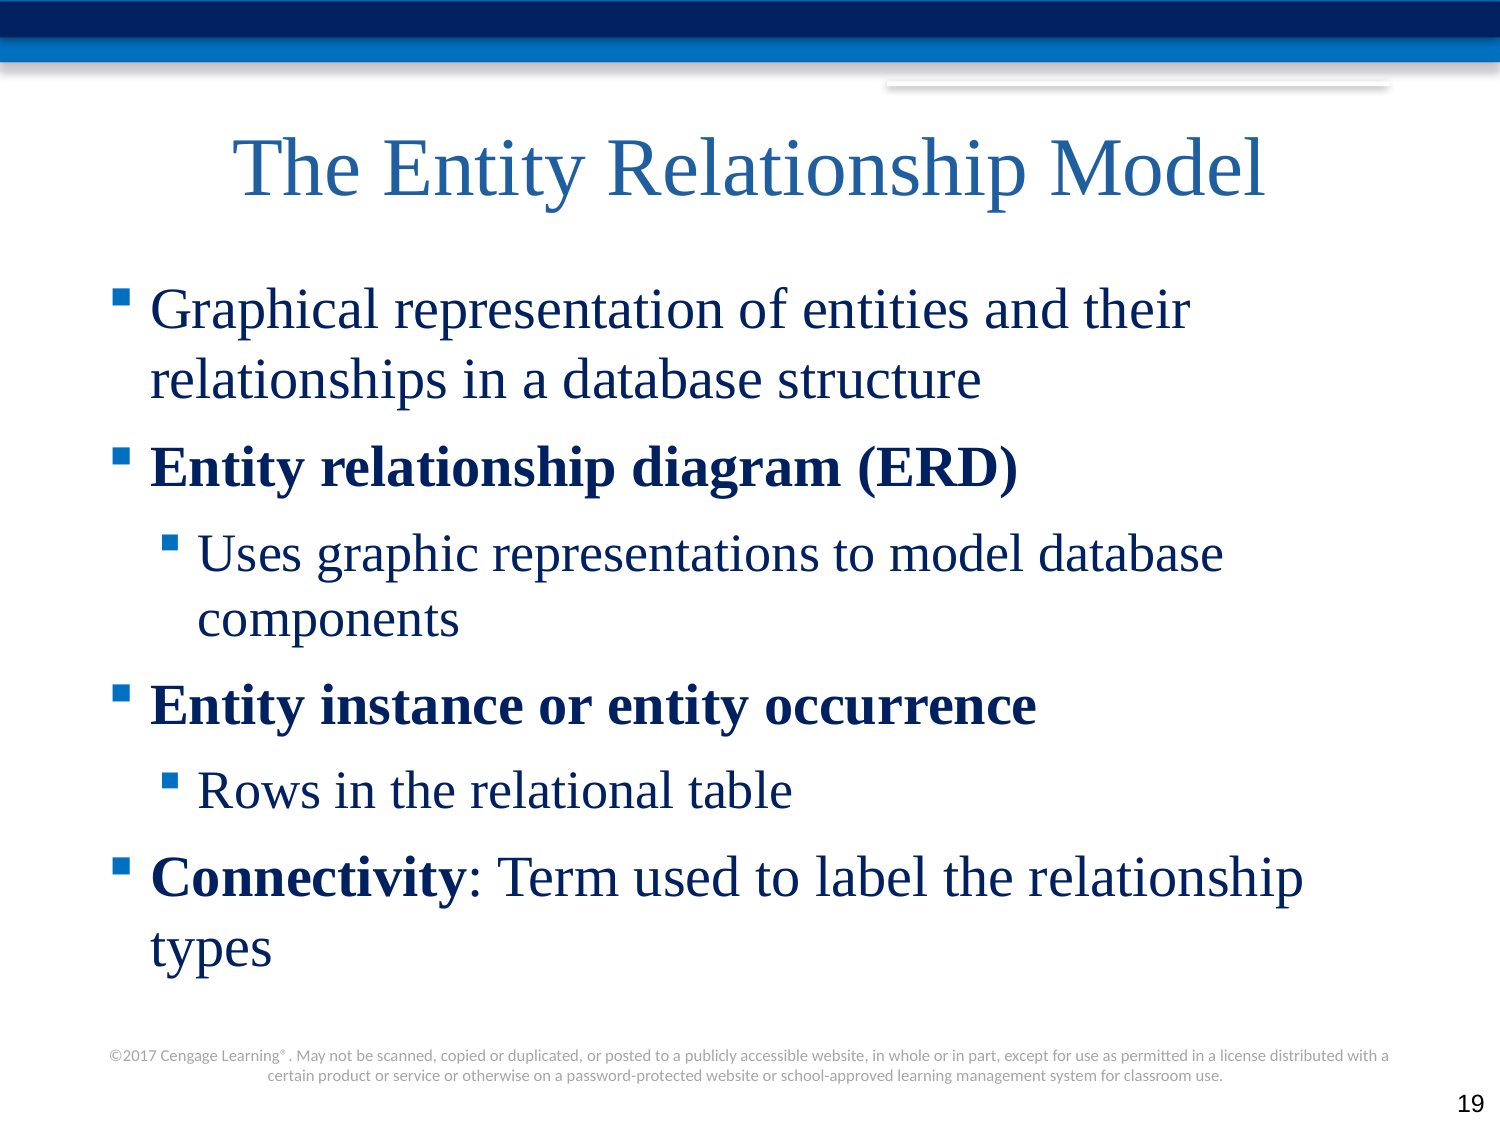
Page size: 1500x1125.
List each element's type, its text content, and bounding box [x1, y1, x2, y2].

list Graphical representation of entities and their relationships in a database structure Entity relationship diagram (ERD) Uses graphic representations to model database components Entity instance or entity occurrence Rows in the relational table Connectivity: Term used to label the relationship types [75, 262, 1425, 1066]
title The Entity Relationship Model [75, 75, 1425, 250]
slide_number 19 [1425, 1074, 1500, 1125]
